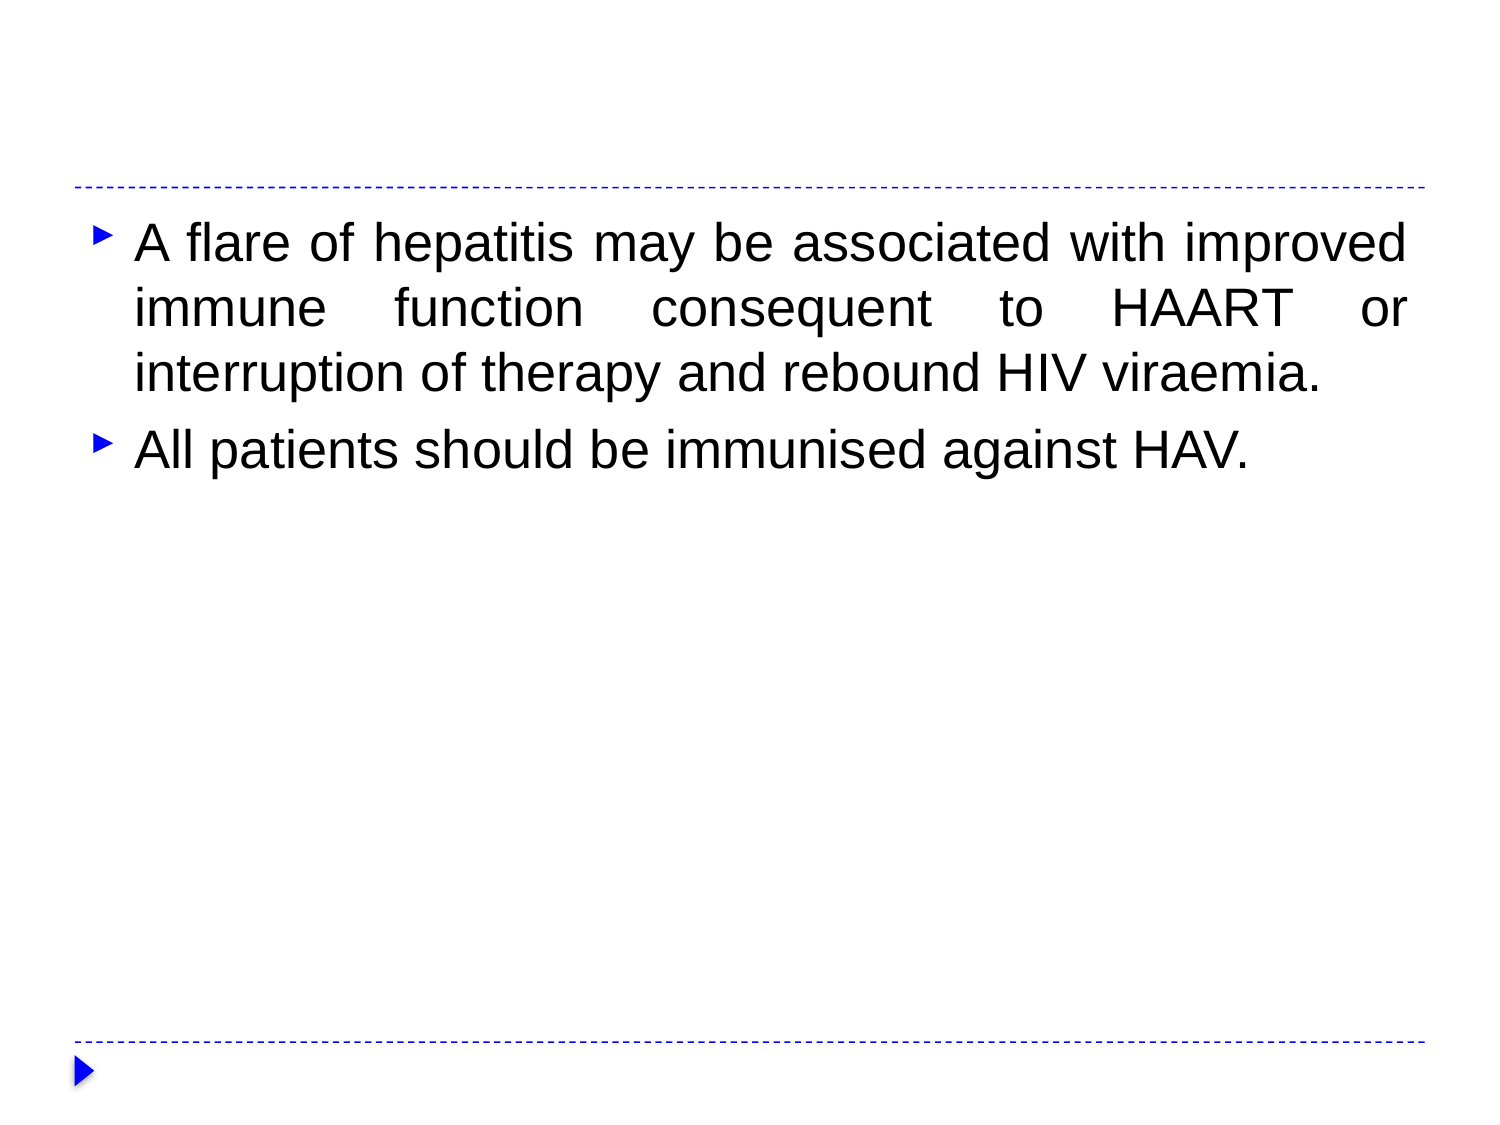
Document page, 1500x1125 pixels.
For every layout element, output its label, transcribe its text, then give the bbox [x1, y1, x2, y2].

list A flare of hepatitis may be associated with improved immune function consequent to HAART or interruption of therapy and rebound HIV viraemia. All patients should be immunised against HAV. [75, 200, 1425, 1010]
